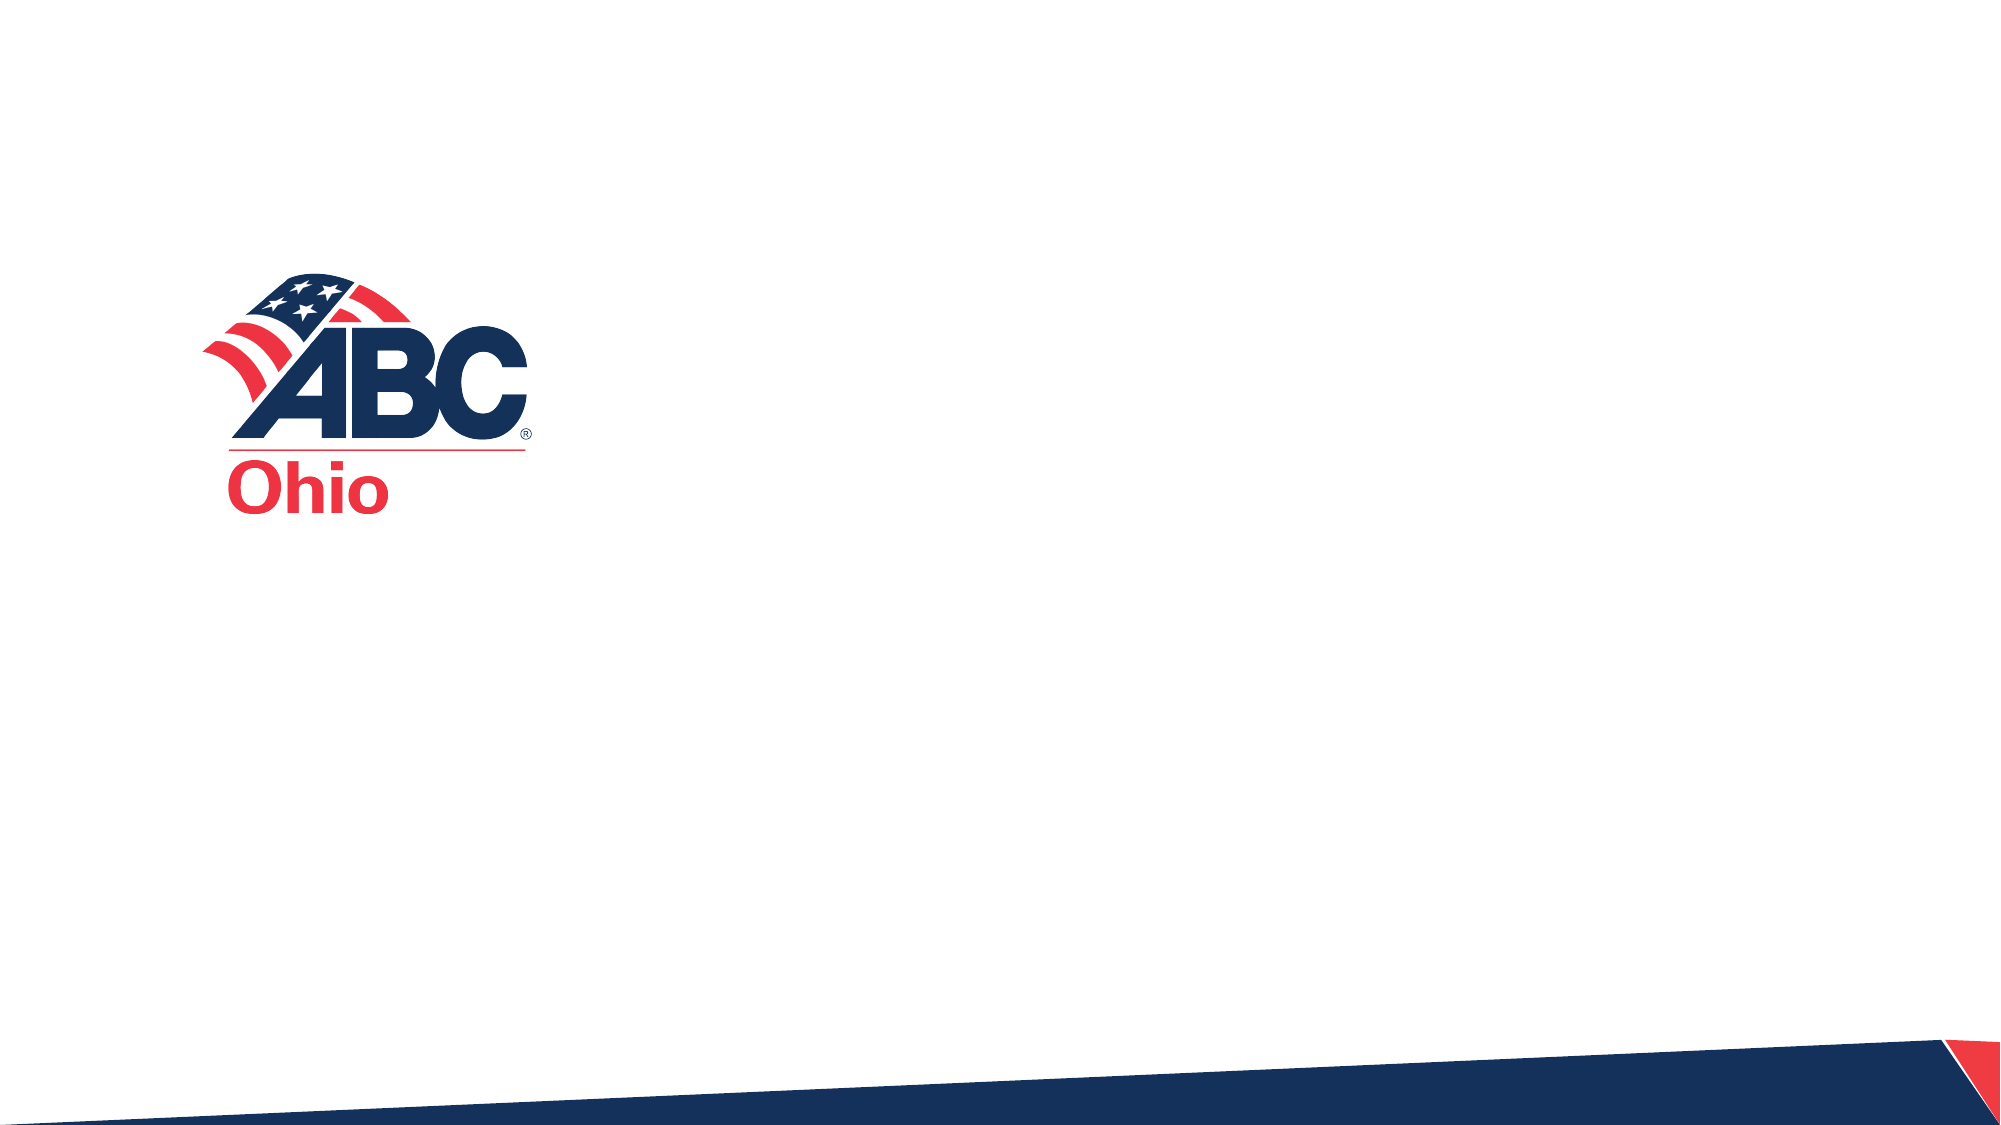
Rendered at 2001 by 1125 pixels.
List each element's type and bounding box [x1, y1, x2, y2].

picture [129, 227, 625, 571]
